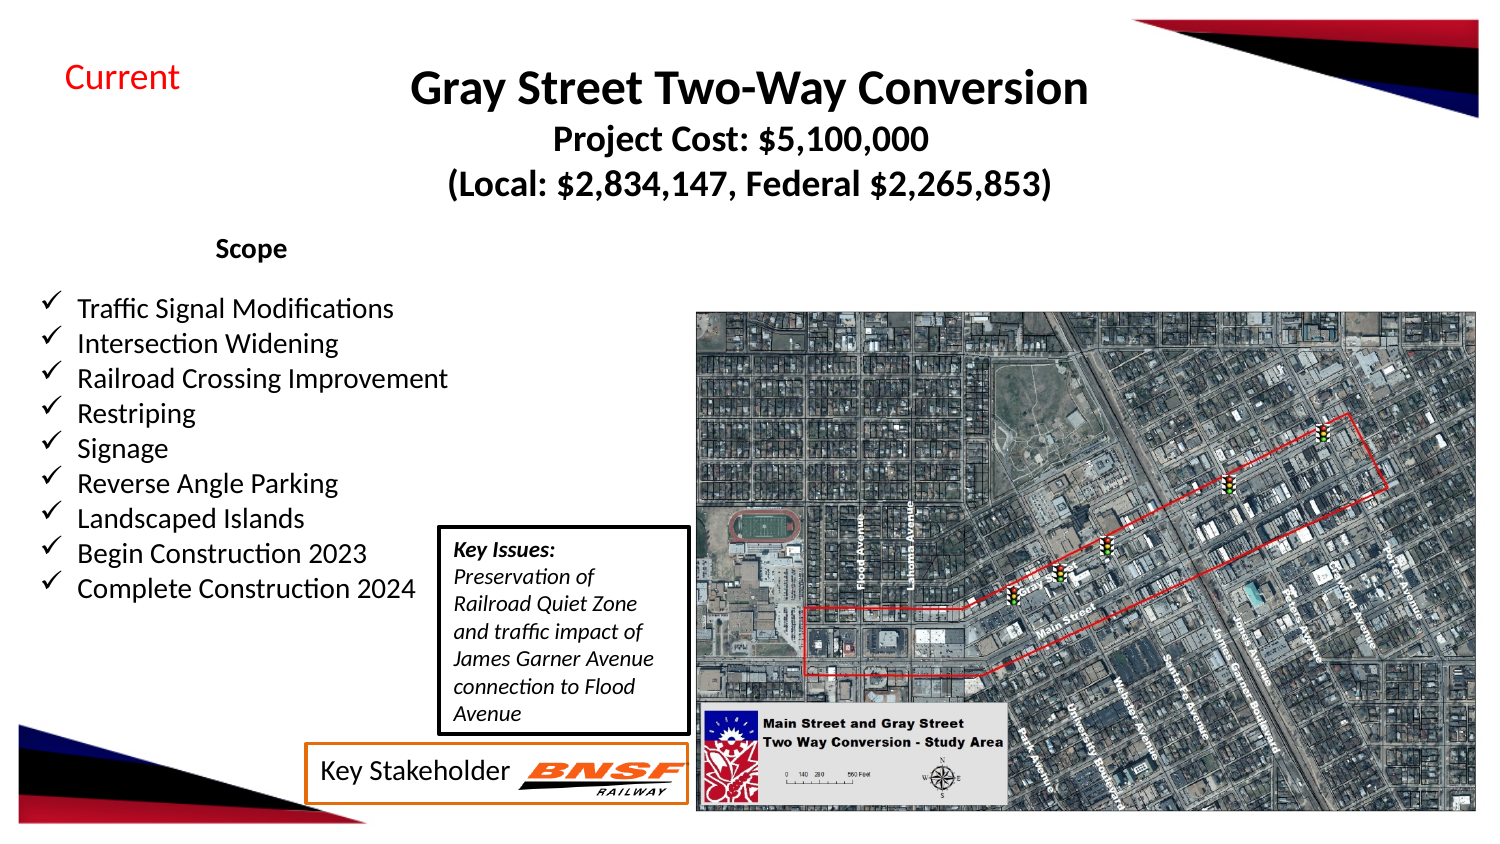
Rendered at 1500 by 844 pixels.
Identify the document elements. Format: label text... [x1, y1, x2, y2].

text_box Key Issues: Preservation of Railroad Quiet Zone and traffic impact of James Garner Avenue connection to Flood Avenue [437, 525, 682, 736]
text_box Scope Traffic Signal Modifications Intersection Widening Railroad Crossing Improvement Restriping Signage Reverse Angle Parking Landscaped Islands Begin Construction 2023 Complete Construction 2024 [24, 221, 479, 612]
picture [0, 0, 1500, 844]
text_box Gray Street Two-Way Conversion Project Cost: $5,100,000 (Local: $2,834,147, Federal $2,265,853) [24, 46, 1475, 362]
text_box Key Stakeholder [305, 743, 682, 804]
text_box Current [50, 44, 388, 105]
